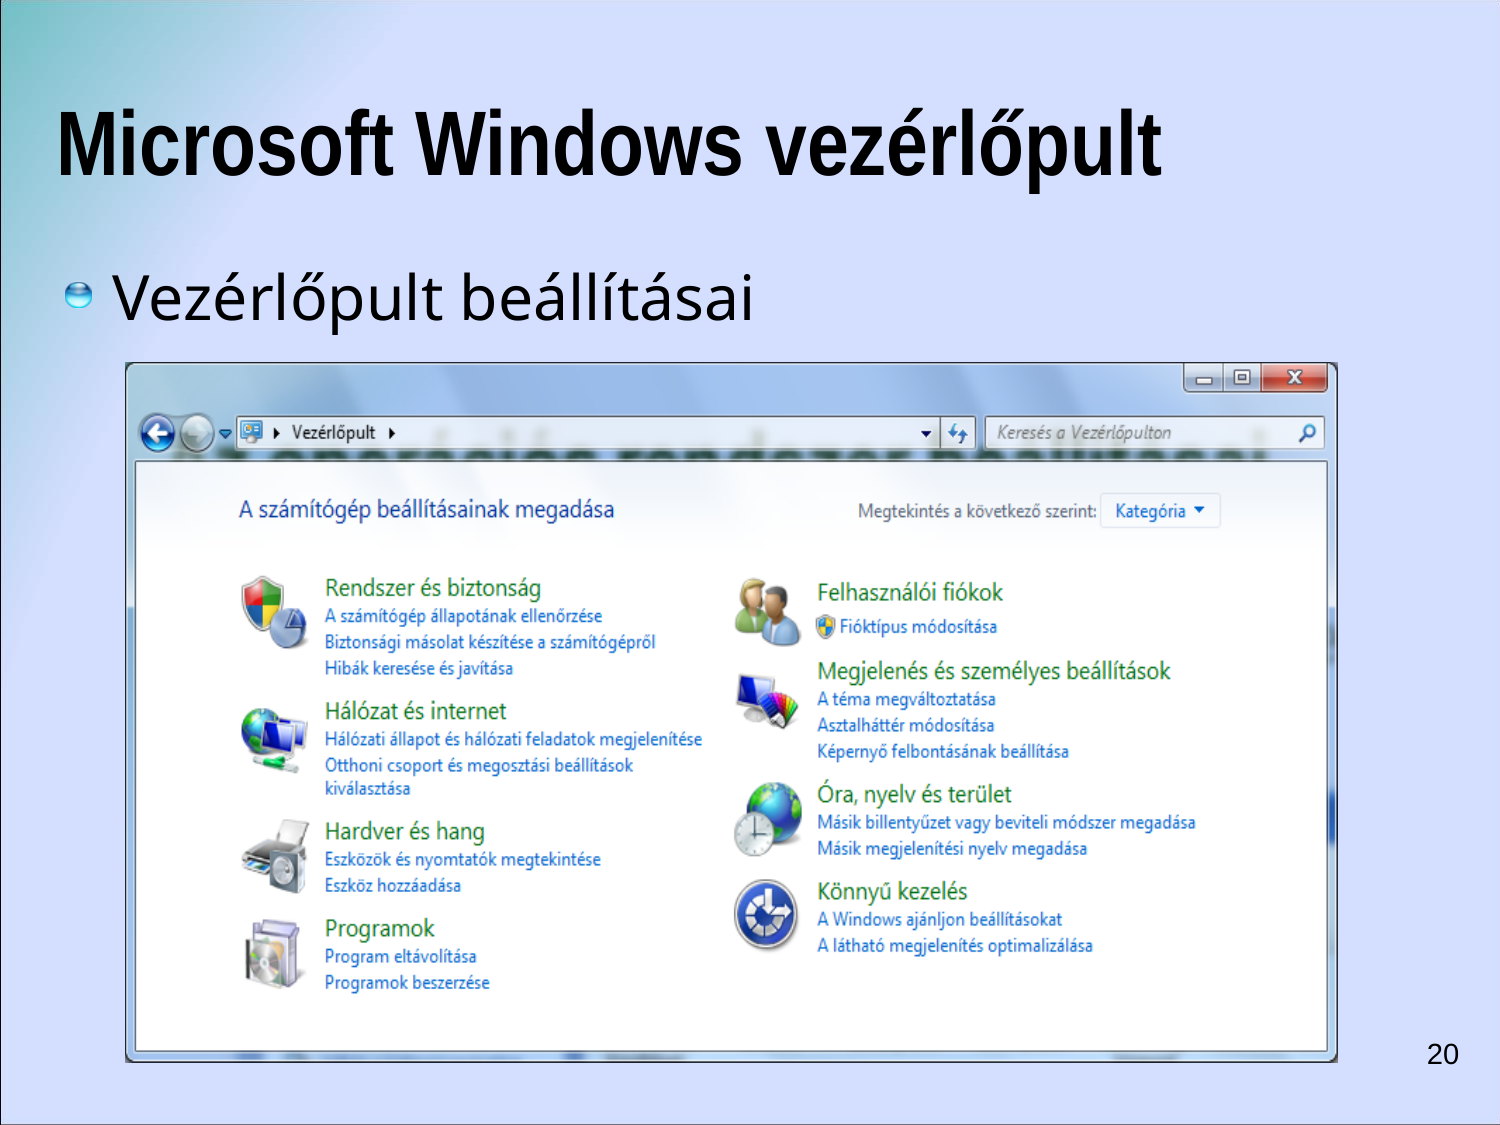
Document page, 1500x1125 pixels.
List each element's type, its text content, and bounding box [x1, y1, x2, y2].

slide_number 20 [1380, 1027, 1500, 1107]
list Vezérlőpult beállításai [41, 249, 1447, 1063]
title Microsoft Windows vezérlőpult [40, 44, 1436, 233]
picture [56, 273, 100, 317]
picture [0, 0, 1500, 1125]
